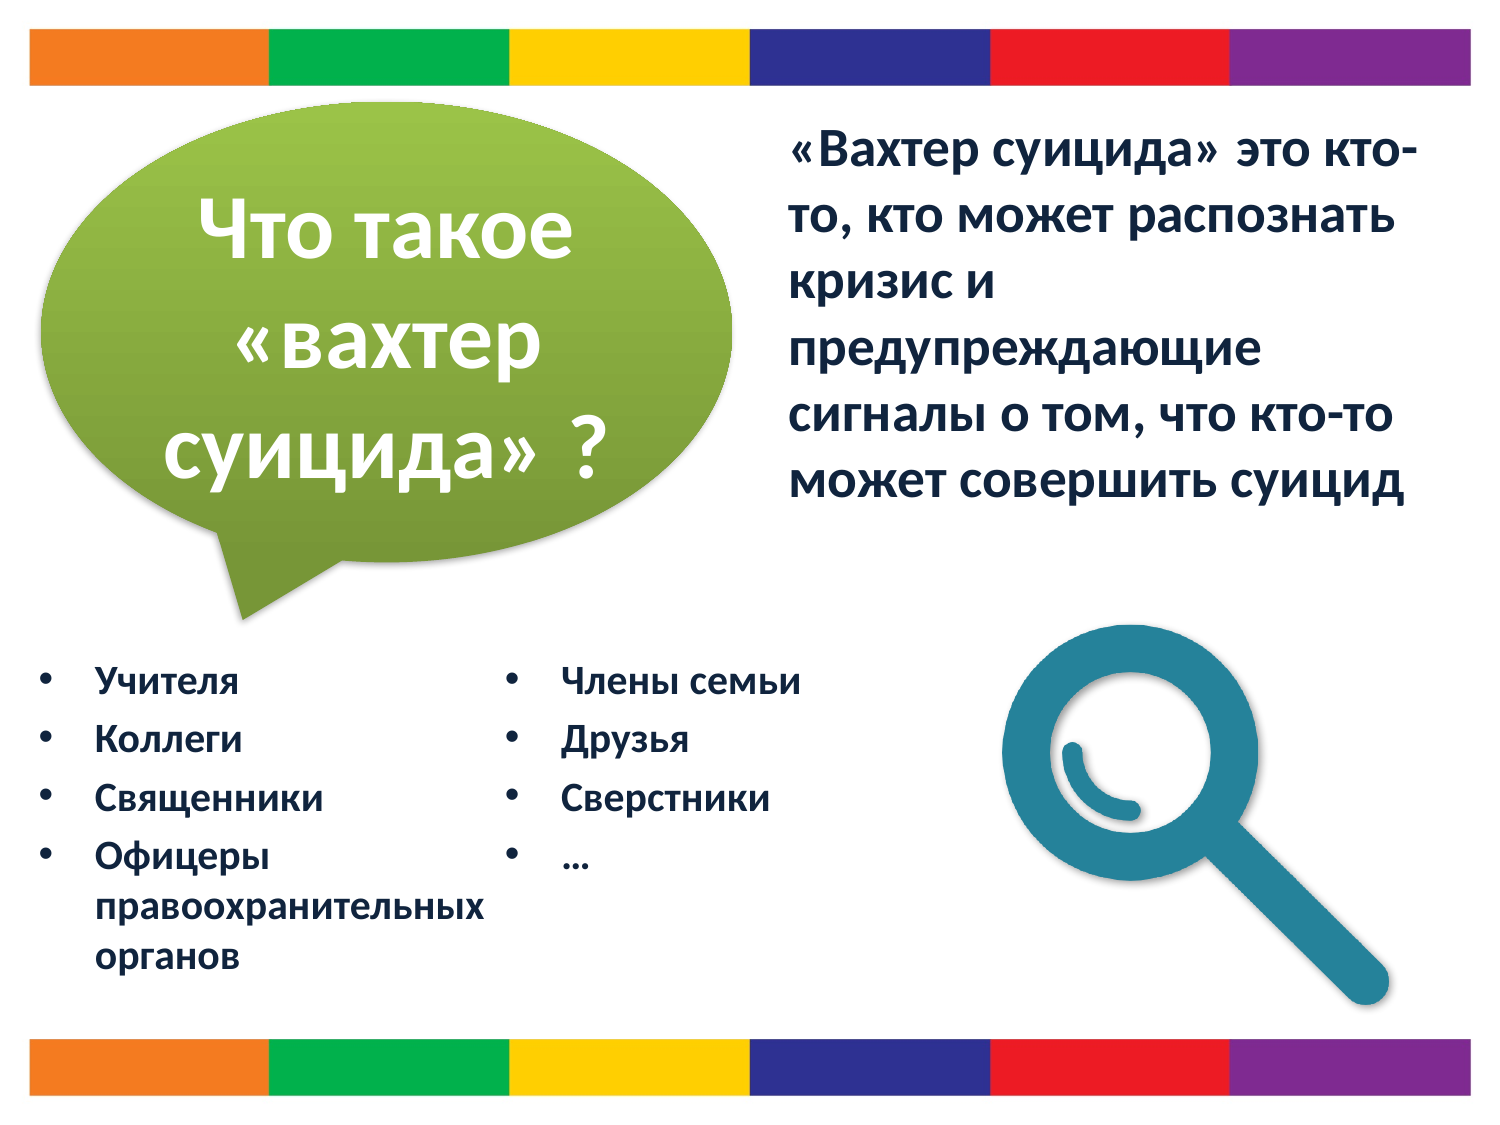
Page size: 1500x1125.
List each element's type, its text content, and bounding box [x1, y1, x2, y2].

picture [1002, 621, 1389, 1008]
picture [0, 0, 1500, 86]
text_box Что такое «вахтер суицида» ? [41, 101, 733, 621]
picture [0, 1039, 1500, 1125]
list Учителя Коллеги Священники Офицеры правоохранительных органов Члены семьи Друзья Сверстники … [23, 645, 987, 1035]
list «Вахтер суицида» это кто-то, кто может распознать кризис и предупреждающие сигналы о том, что кто-то может совершить суицид [773, 102, 1471, 518]
